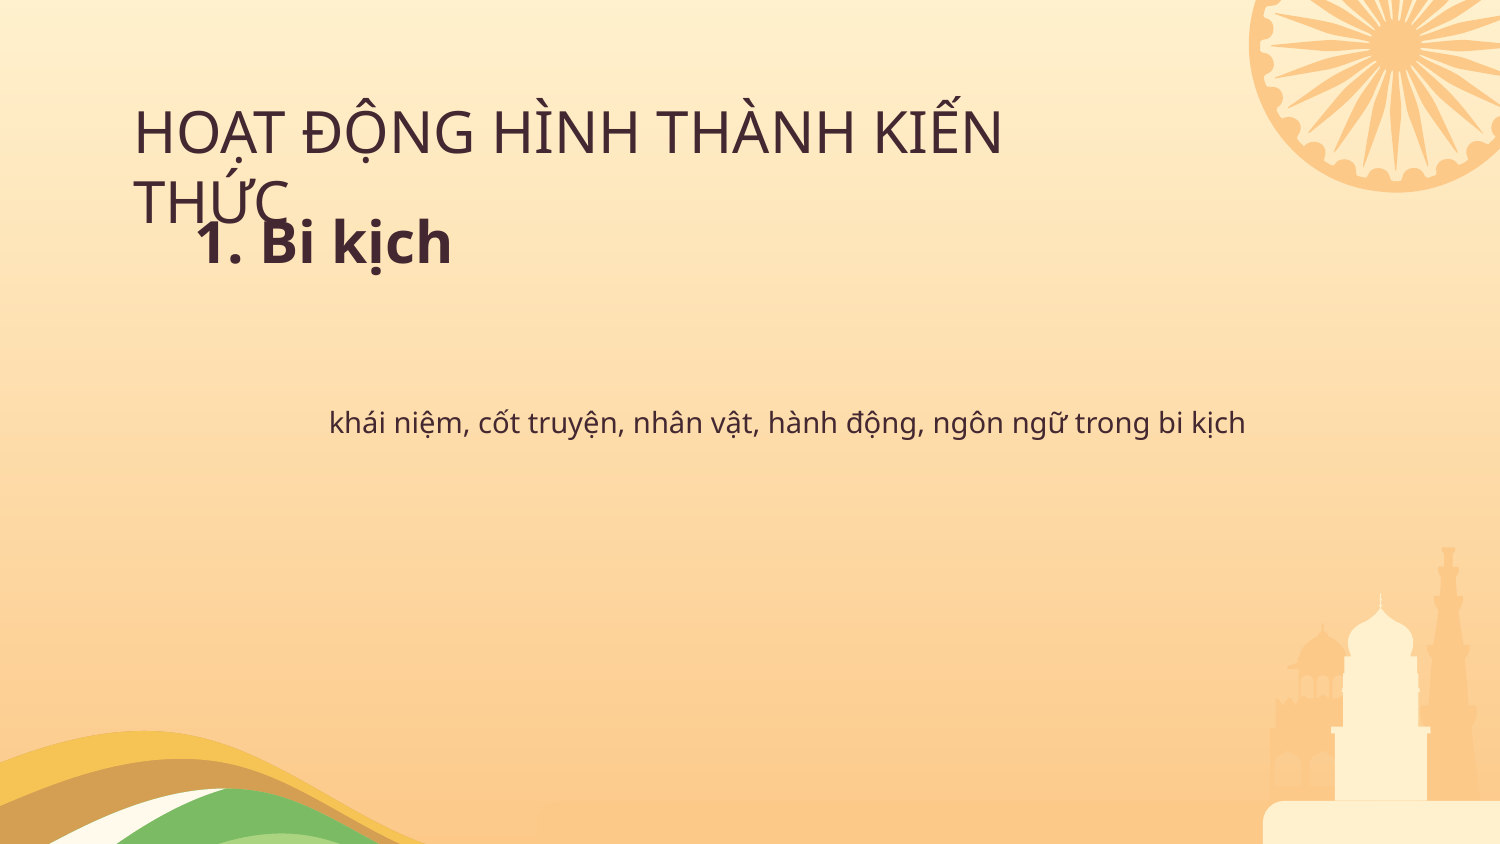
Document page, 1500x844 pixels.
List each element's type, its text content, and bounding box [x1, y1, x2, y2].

text_box khái niệm, cốt truyện, nhân vật, hành động, ngôn ngữ trong bi kịch [313, 343, 1282, 500]
list 1. Bi kịch [179, 178, 564, 304]
title HOẠT ĐỘNG HÌNH THÀNH KIẾN THỨC [118, 80, 1186, 178]
